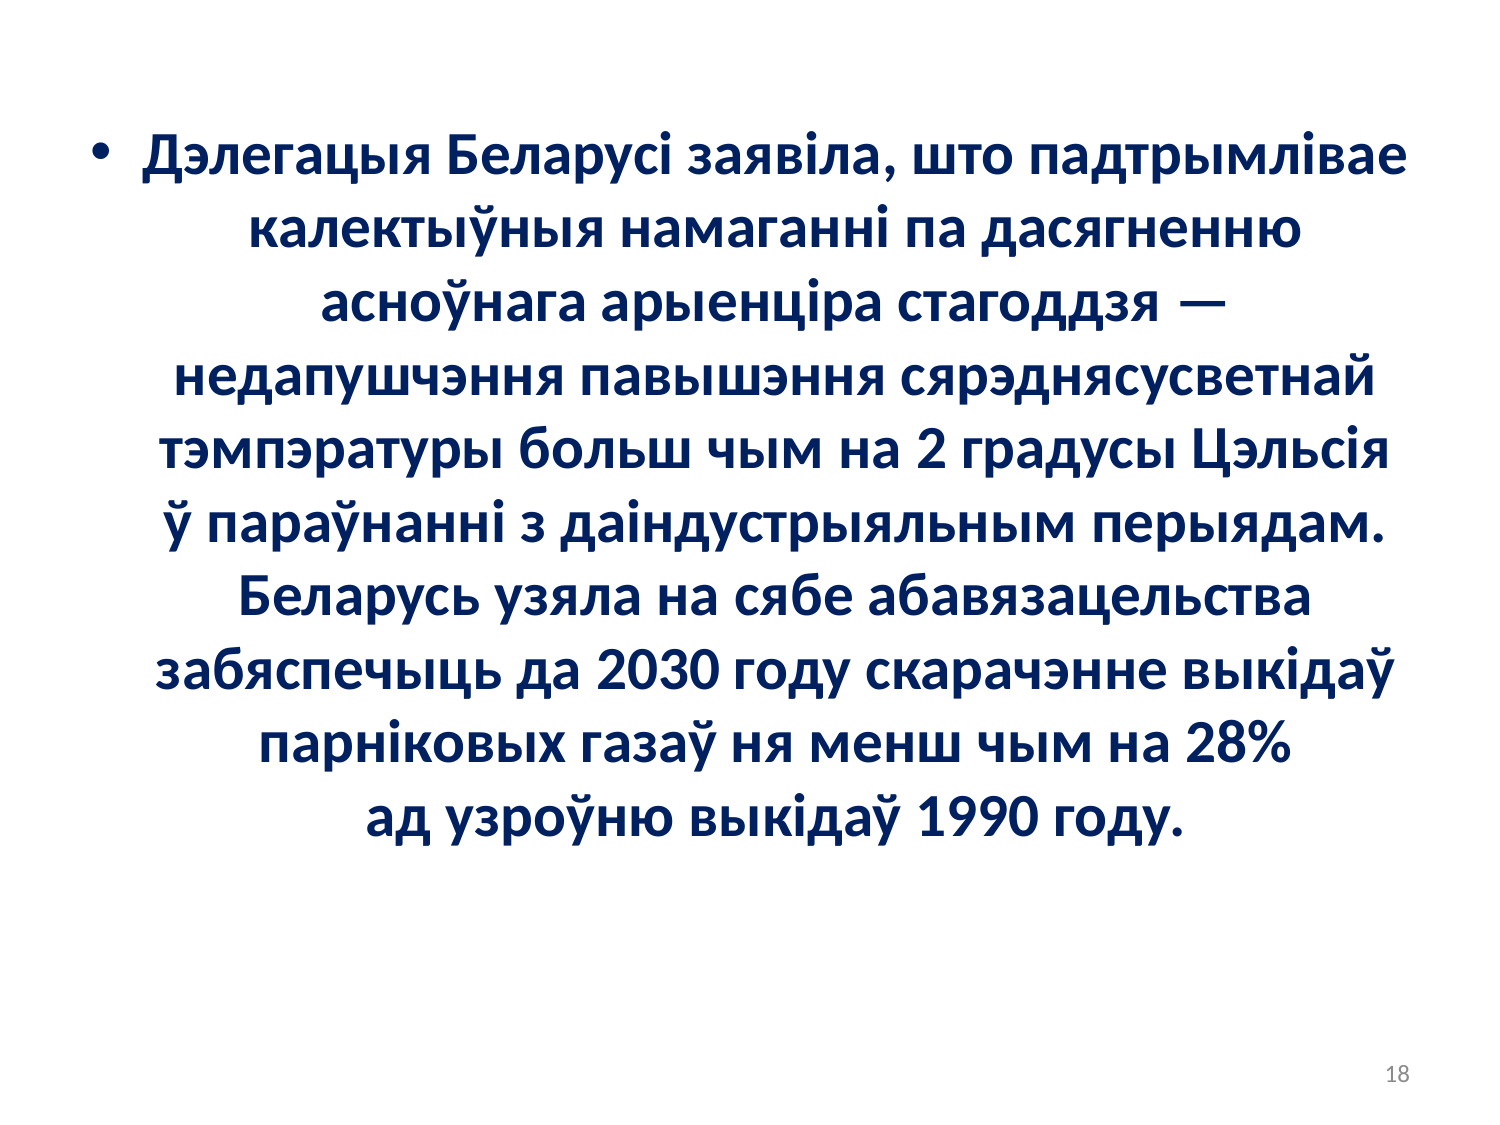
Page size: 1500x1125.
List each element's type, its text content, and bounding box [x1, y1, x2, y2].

list Дэлегацыя Беларусі заявіла, што падтрымлівае калектыўныя намаганні па дасягненню асноўнага арыенціра стагоддзя — недапушчэння павышэння сярэднясусветнай тэмпэратуры больш чым на 2 градусы Цэльсія ў параўнанні з даіндустрыяльным перыядам. Беларусь узяла на сябе абавязацельства забяспечыць да 2030 году скарачэнне выкідаў парніковых газаў ня менш чым на 28% ад узроўню выкідаў 1990 году. [75, 105, 1425, 1005]
slide_number 18 [1074, 1042, 1425, 1103]
